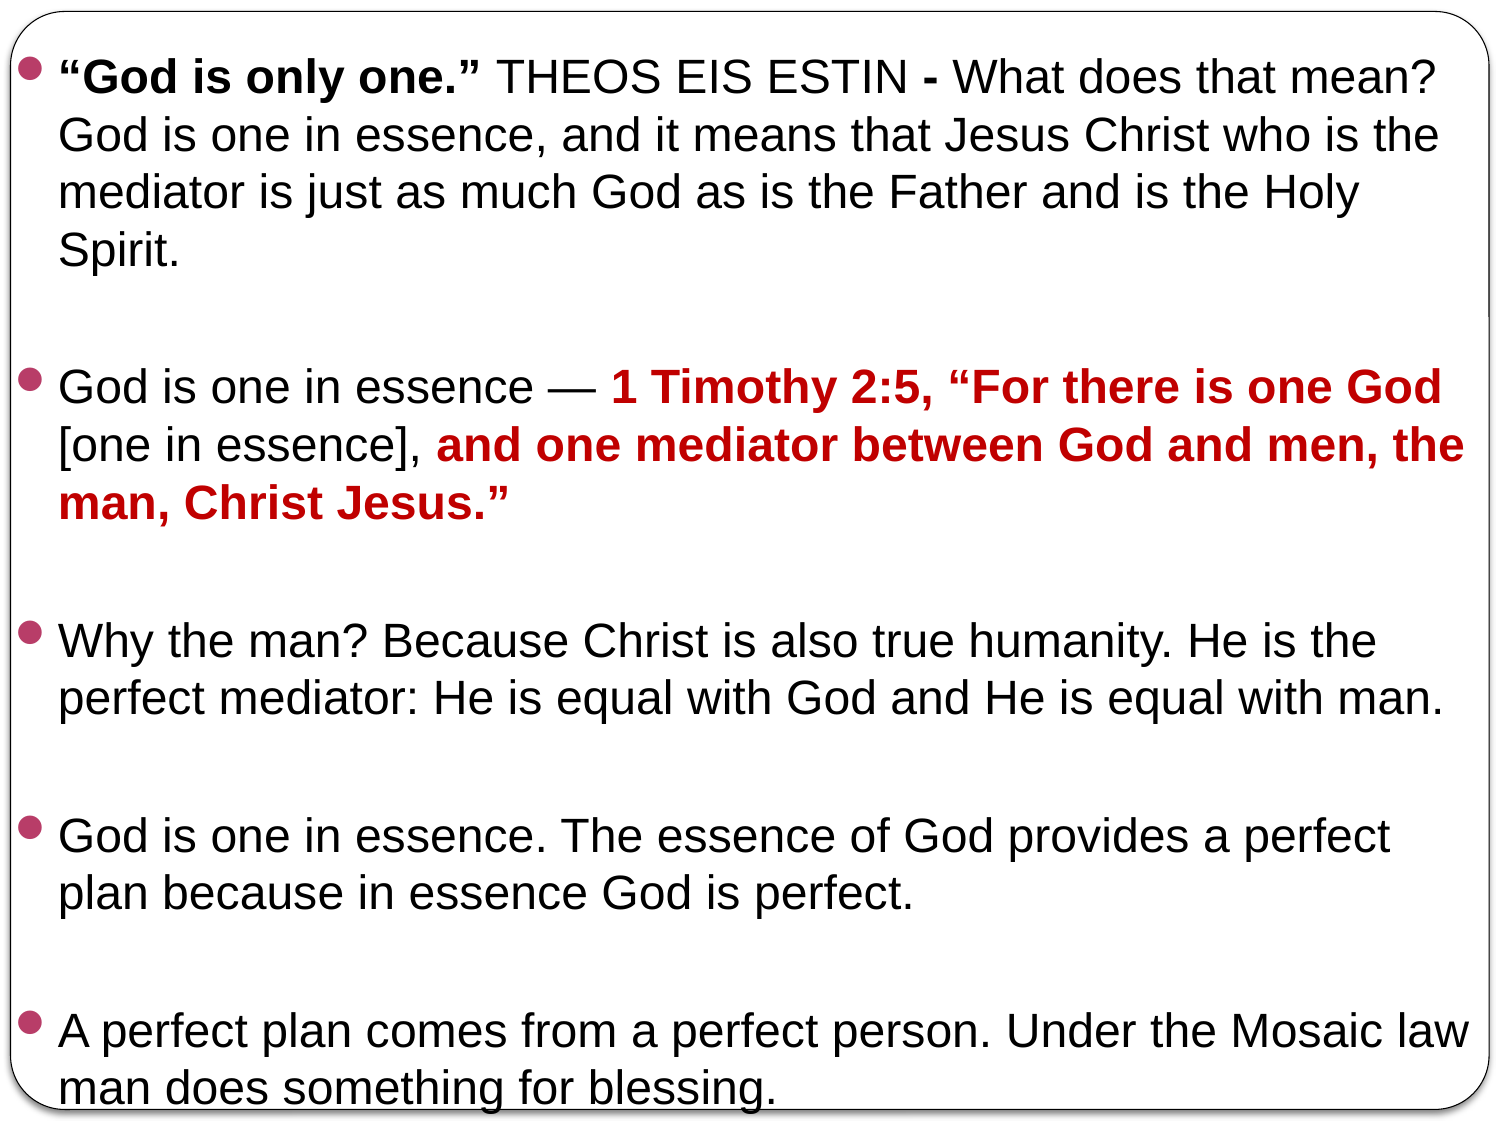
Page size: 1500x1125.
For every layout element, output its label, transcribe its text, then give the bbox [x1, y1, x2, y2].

list “God is only one.” THEOS EIS ESTIN - What does that mean? God is one in essence, and it means that Jesus Christ who is the mediator is just as much God as is the Father and is the Holy Spirit. God is one in essence — 1 Timothy 2:5, “For there is one God [one in essence], and one mediator between God and men, the man, Christ Jesus.” Why the man? Because Christ is also true humanity. He is the perfect mediator: He is equal with God and He is equal with man. God is one in essence. The essence of God provides a perfect plan because in essence God is perfect. A perfect plan comes from a perfect person. Under the Mosaic law man does something for blessing. [0, 37, 1500, 1125]
